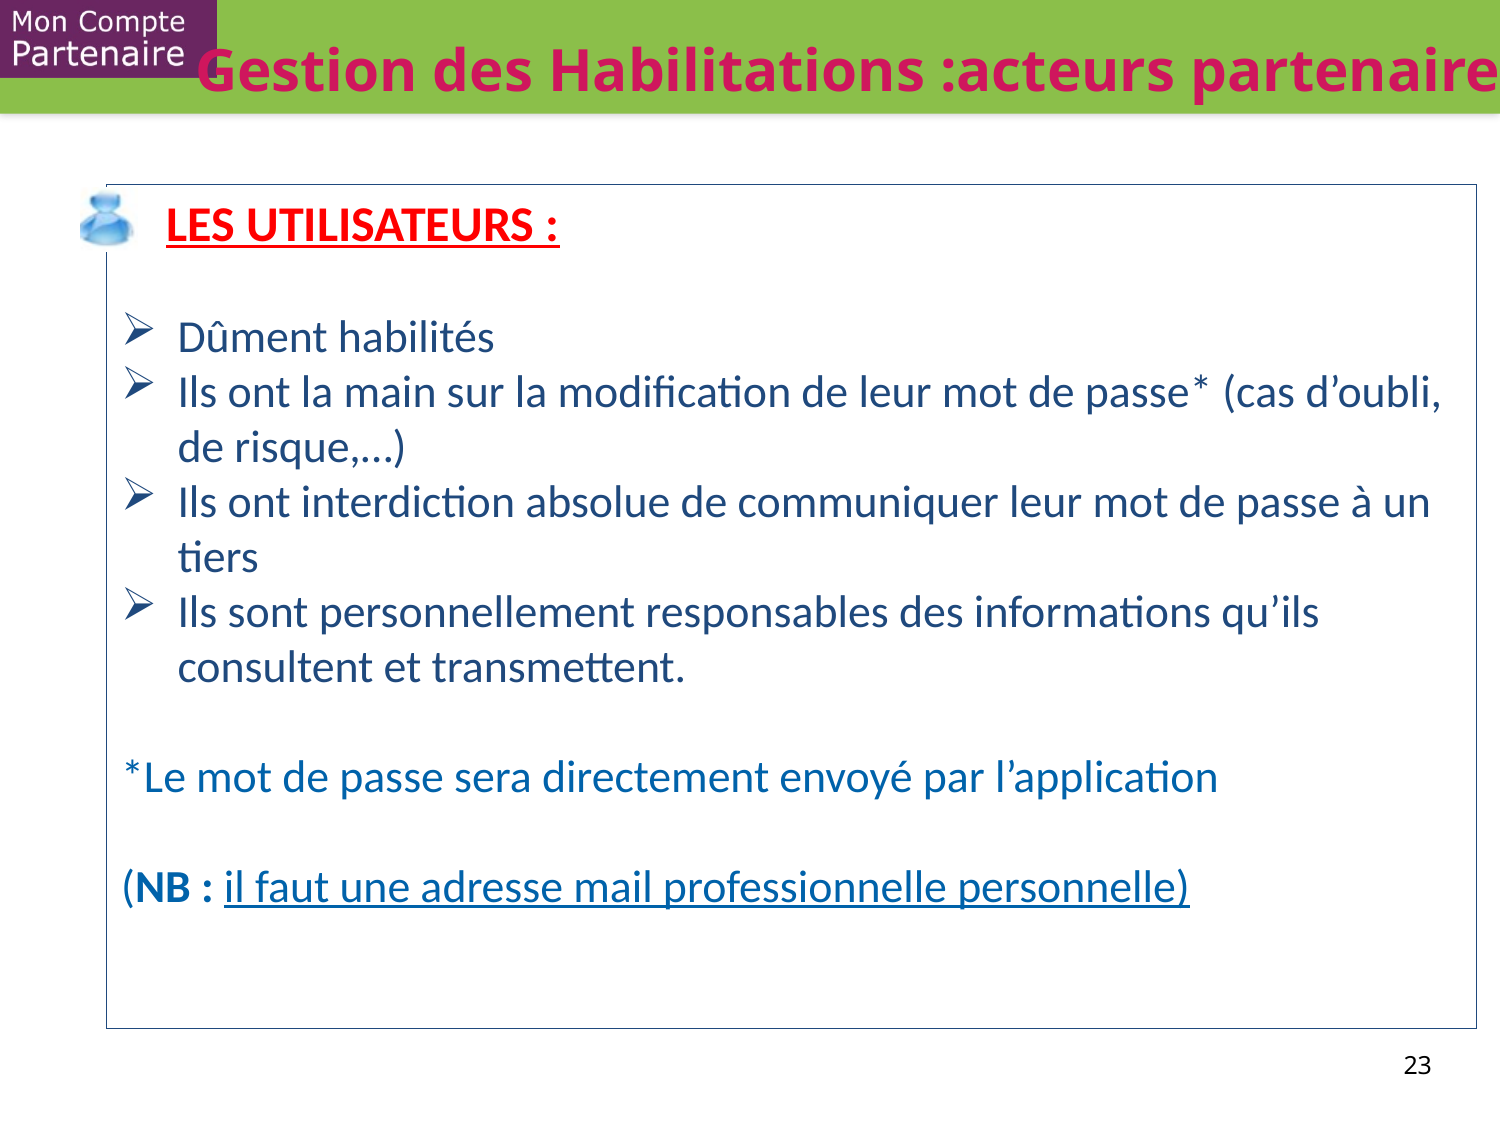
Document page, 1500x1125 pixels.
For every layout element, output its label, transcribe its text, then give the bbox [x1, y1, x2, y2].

picture [79, 187, 139, 253]
text_box LES UTILISATEURS : Dûment habilités Ils ont la main sur la modification de leur mot de passe* (cas d’oubli, de risque,…) Ils ont interdiction absolue de communiquer leur mot de passe à un tiers Ils sont personnellement responsables des informations qu’ils consultent et transmettent. *Le mot de passe sera directement envoyé par l’application (NB : il faut une adresse mail professionnelle personnelle) [106, 184, 1477, 1029]
text_box Gestion des Habilitations :acteurs partenaires [110, 25, 1500, 180]
picture [0, 0, 217, 78]
